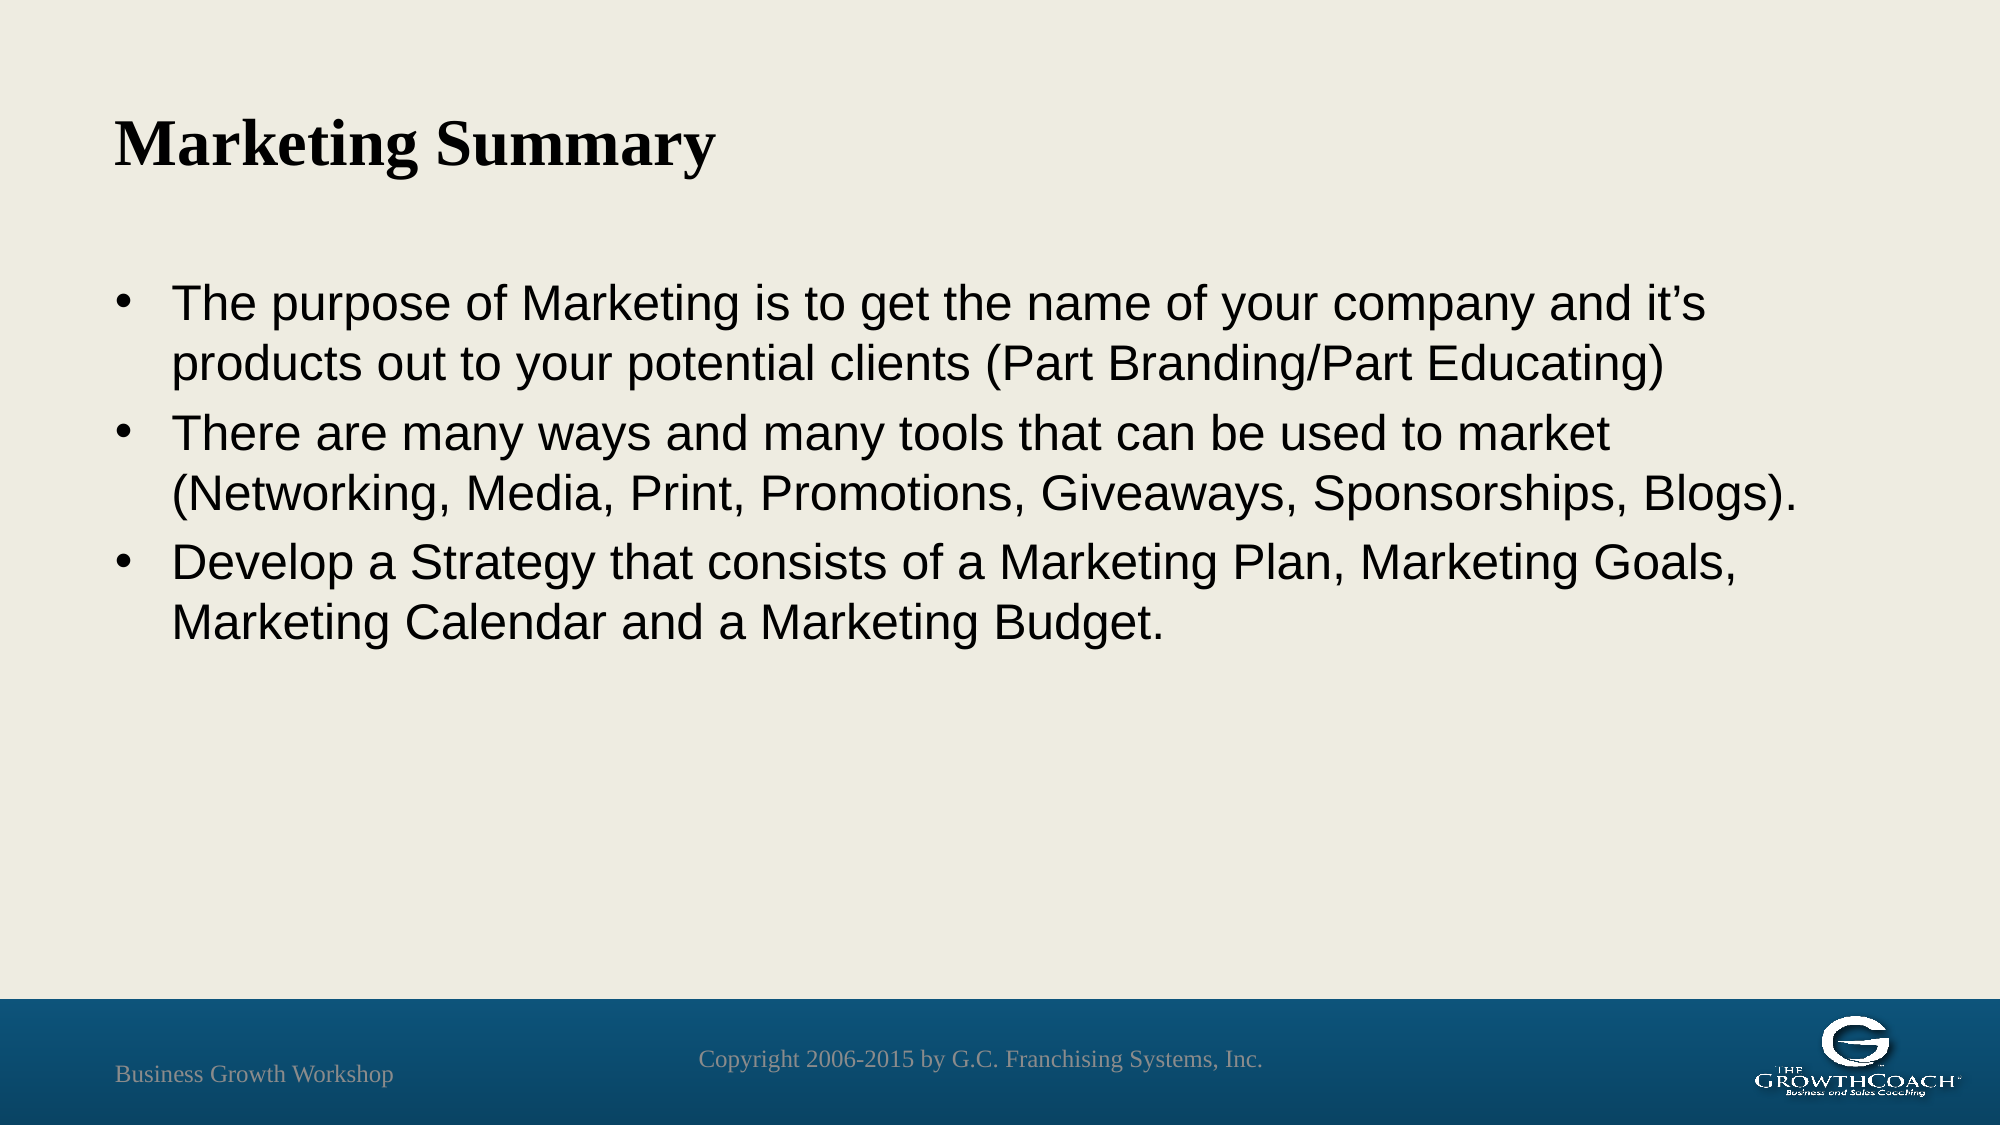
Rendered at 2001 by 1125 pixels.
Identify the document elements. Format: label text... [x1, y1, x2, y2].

picture [1749, 1012, 1973, 1101]
footer Copyright 2006-2015 by G.C. Franchising Systems, Inc. [683, 1042, 1317, 1103]
slide_number Business Growth Workshop [99, 1042, 567, 1103]
list The purpose of Marketing is to get the name of your company and it’s products out to your potential clients (Part Branding/Part Educating) There are many ways and many tools that can be used to market (Networking, Media, Print, Promotions, Giveaways, Sponsorships, Blogs). Develop a Strategy that consists of a Marketing Plan, Marketing Goals, Marketing Calendar and a Marketing Budget. [99, 262, 1900, 1005]
title Marketing Summary [99, 45, 1900, 233]
